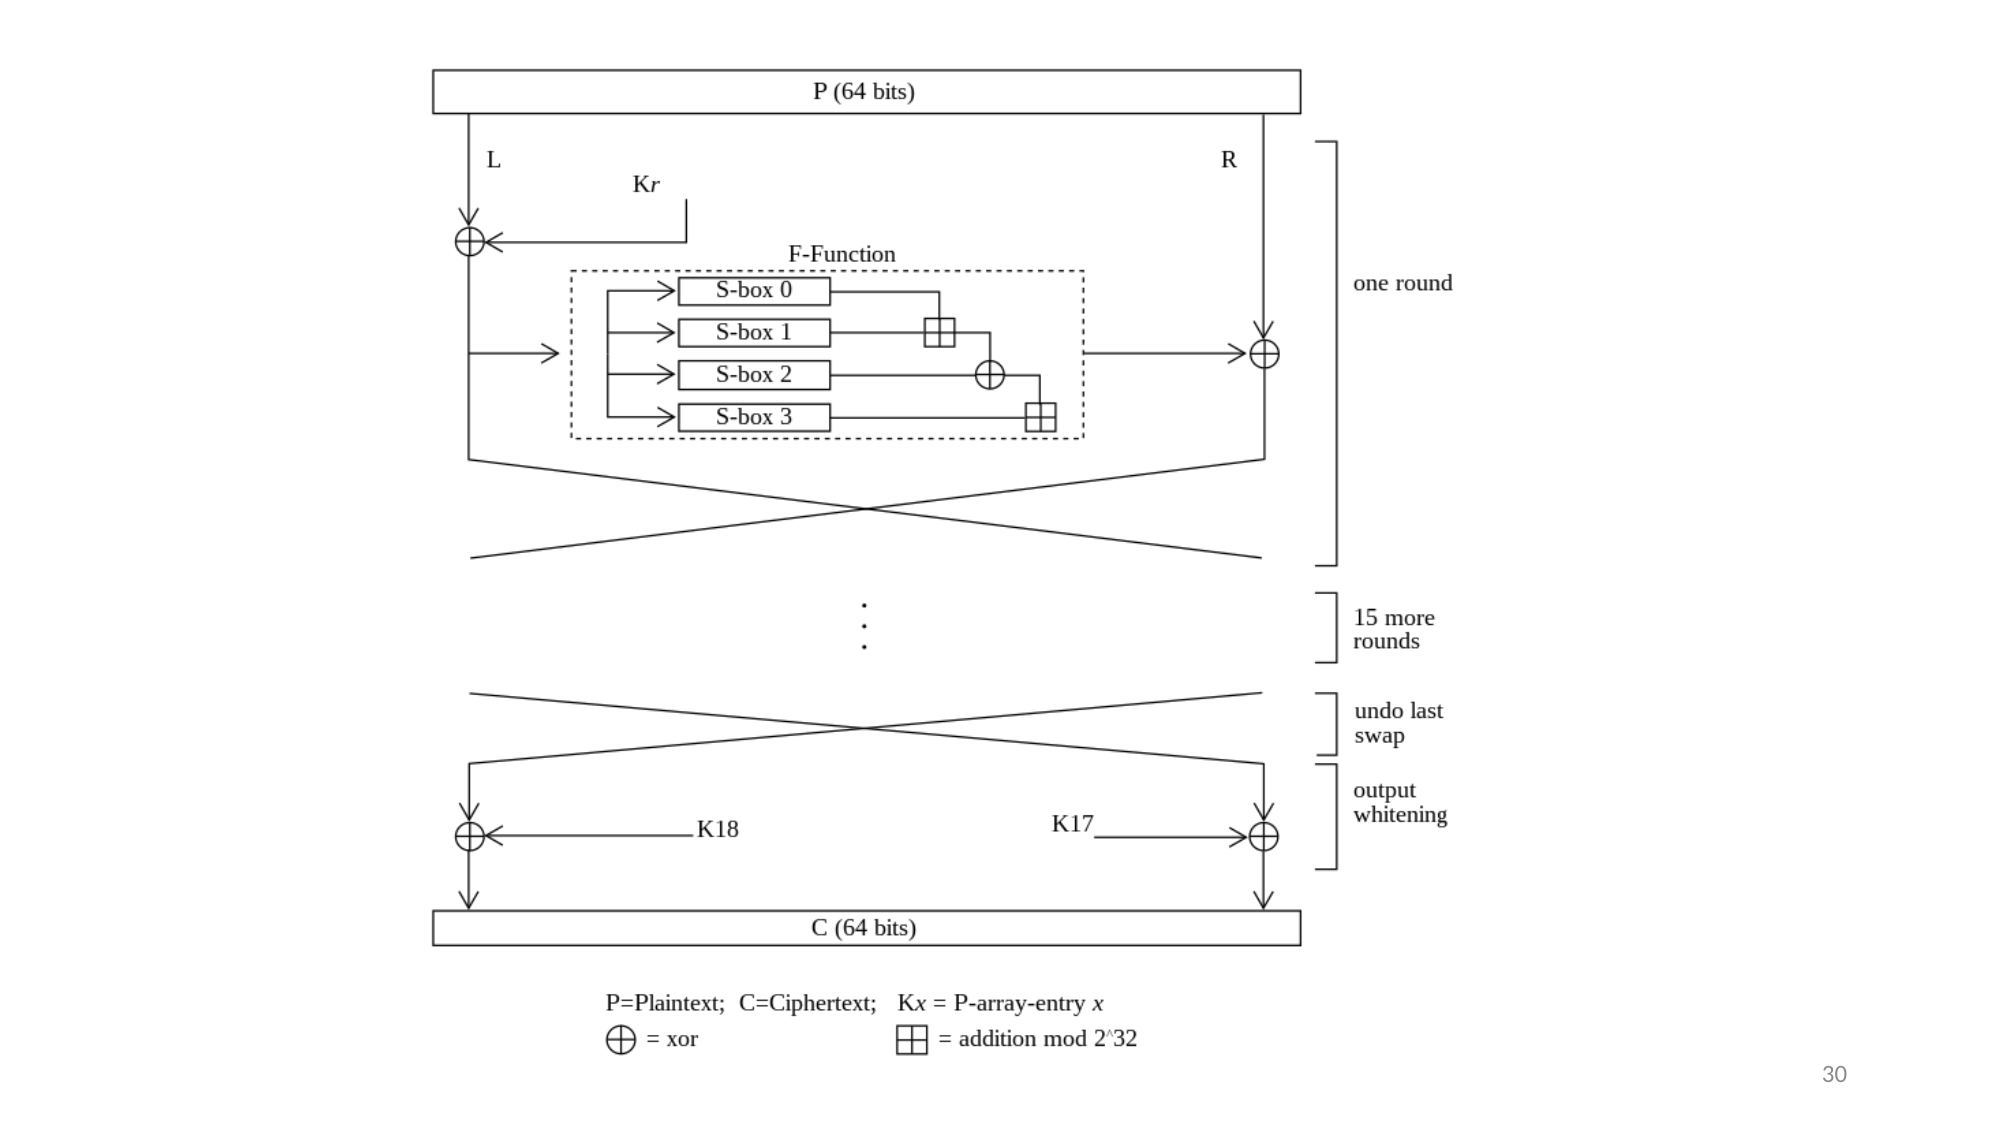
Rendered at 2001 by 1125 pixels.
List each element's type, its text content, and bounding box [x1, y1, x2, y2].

picture [398, 35, 1490, 1090]
slide_number 30 [1412, 1042, 1863, 1103]
